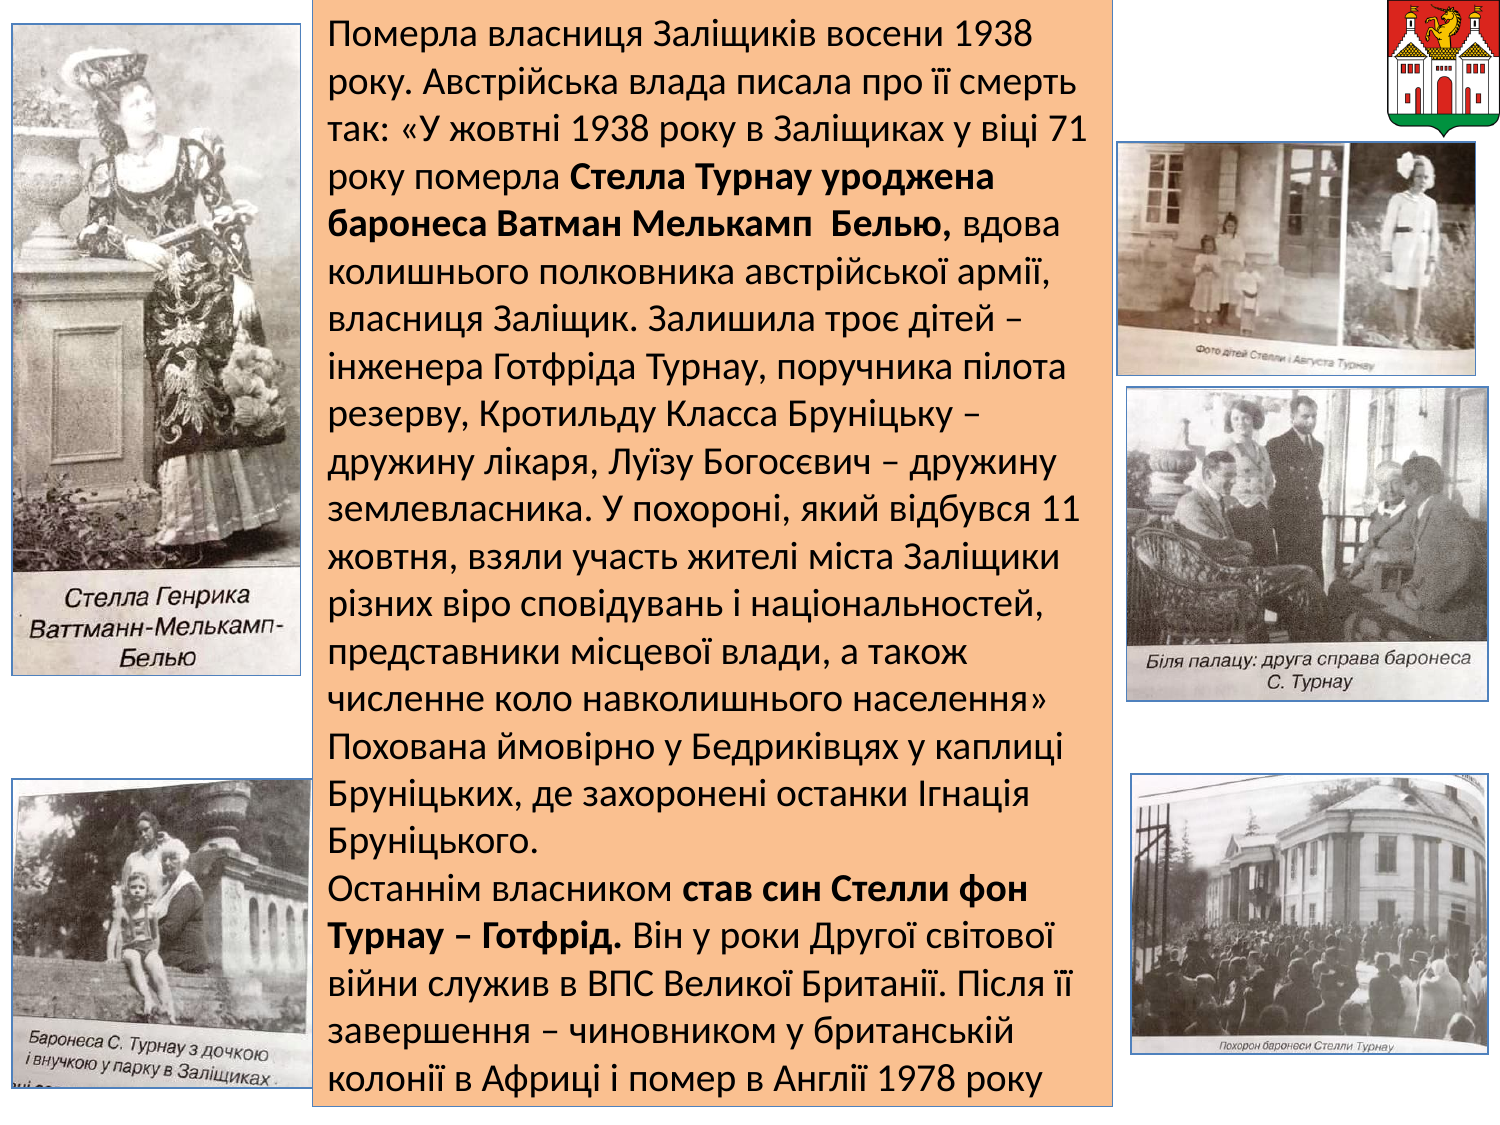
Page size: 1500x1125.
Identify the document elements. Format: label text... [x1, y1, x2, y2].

picture [1117, 142, 1476, 376]
text_box Померла власниця Заліщиків восени 1938 року. Австрійська влада писала про її смерть так: «У жовтні 1938 року в Заліщиках у віці 71 року померла Стелла Турнау уроджена баронеса Ватман Мелькамп Белью, вдова колишнього полковника австрійської армії, власниця Заліщик. Залишила троє дітей – інженера Готфріда Турнау, поручника пілота резерву, Кротильду Класса Бруніцьку – дружину лікаря, Луїзу Богосєвич – дружину землевласника. У похороні, який відбувся 11 жовтня, взяли участь жителі міста Заліщики різних віро сповідувань і національностей, представники місцевої влади, а також численне коло навколишнього населення» Похована ймовірно у Бедриківцях у каплиці Бруніцьких, де захоронені останки Ігнація Бруніцького. Останнім власником став син Стелли фон Турнау – Готфрід. Він у роки Другої світової війни служив в ВПС Великої Британії. Після її завершення – чиновником у британській колонії в Африці і помер в Англії 1978 року [312, 0, 1113, 1107]
picture [1387, 0, 1500, 138]
picture [12, 24, 301, 676]
picture [1126, 387, 1488, 701]
picture [1131, 774, 1488, 1054]
picture [12, 779, 313, 1088]
